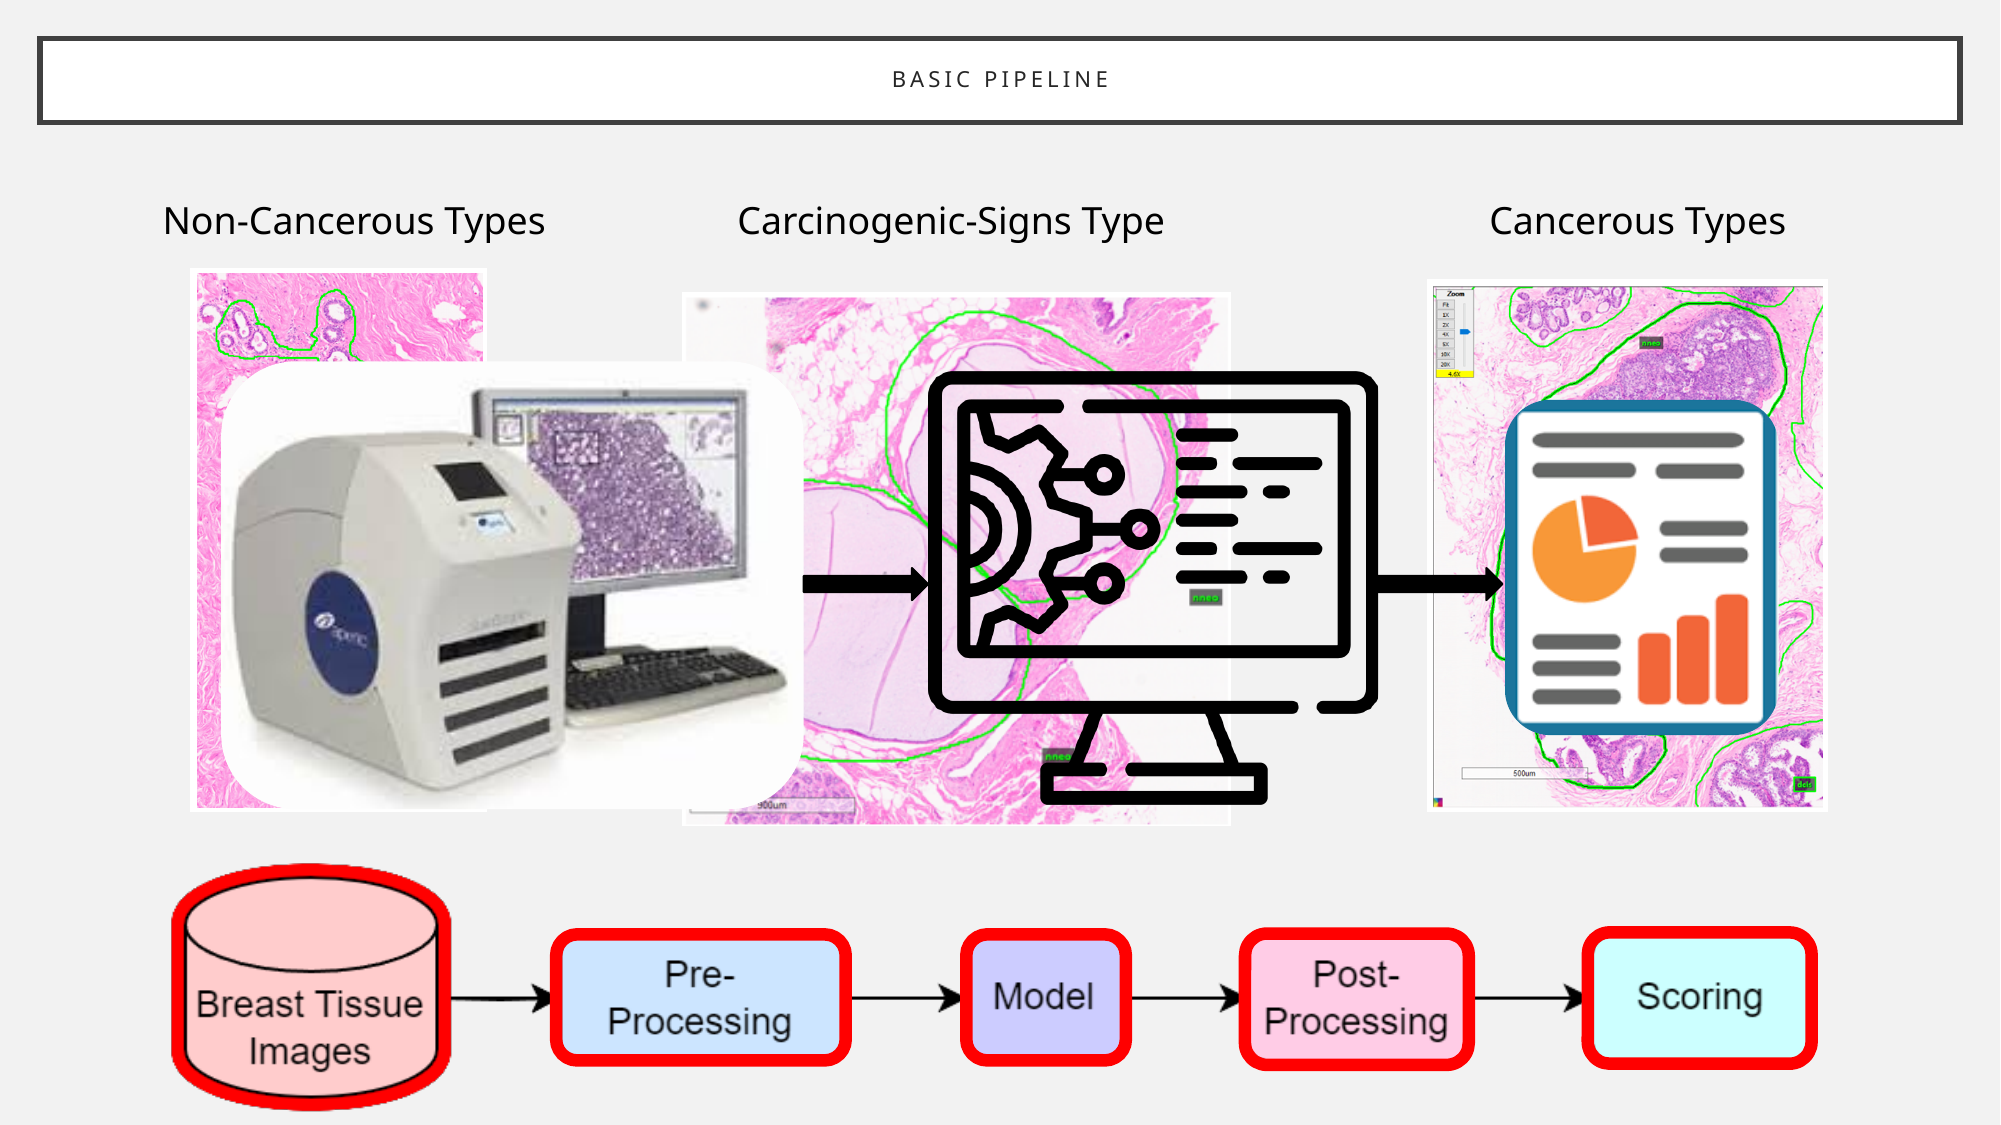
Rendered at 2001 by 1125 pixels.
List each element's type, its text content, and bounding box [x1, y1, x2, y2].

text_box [221, 361, 1779, 812]
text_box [682, 812, 1231, 826]
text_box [682, 189, 1231, 361]
picture [170, 862, 1816, 1113]
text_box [170, 189, 539, 812]
title Basic Pipeline [37, 36, 1963, 125]
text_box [1427, 189, 1828, 812]
